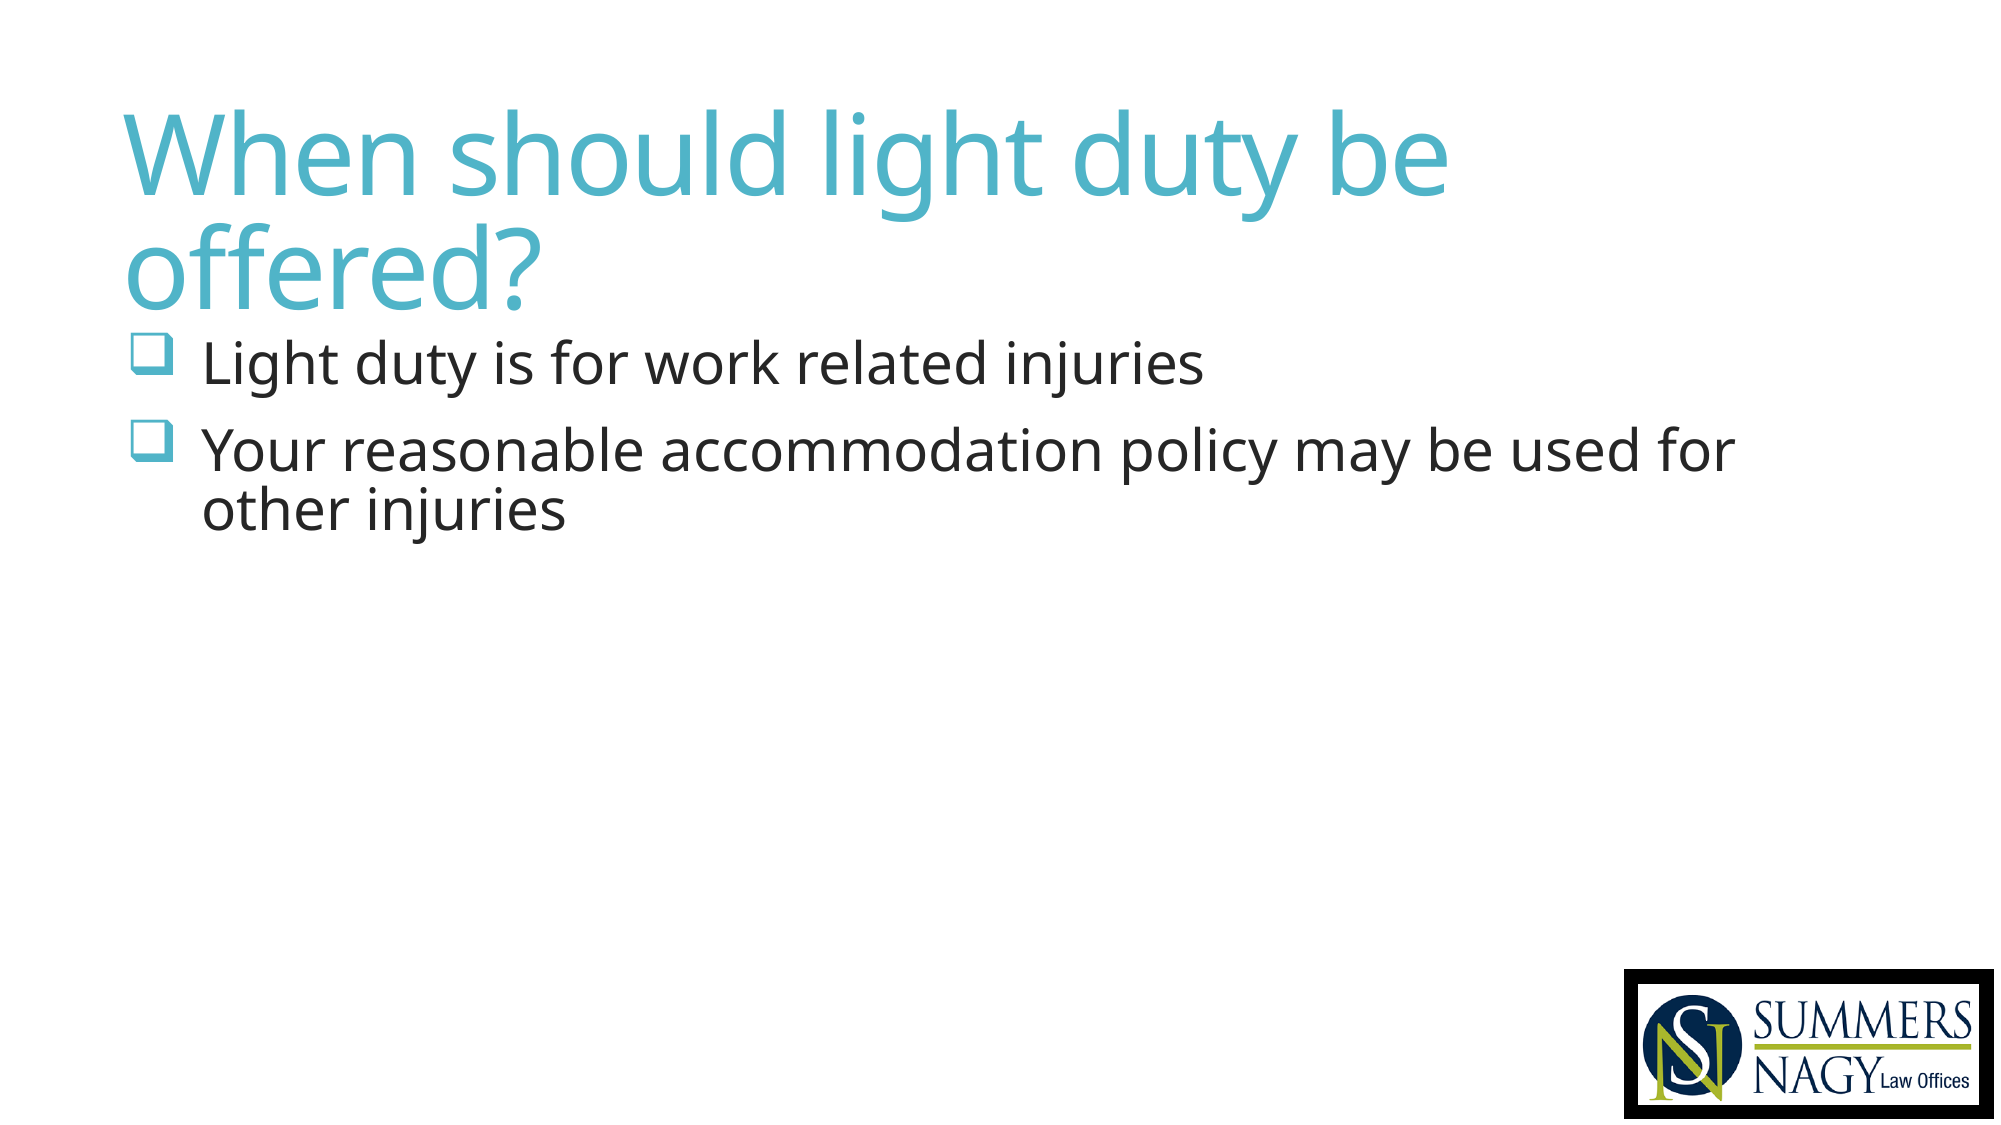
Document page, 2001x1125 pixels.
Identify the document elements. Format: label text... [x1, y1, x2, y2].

list Light duty is for work related injuries Your reasonable accommodation policy may be used for other injuries [111, 329, 1876, 948]
title When should light duty be offered? [107, 81, 1875, 354]
picture [1637, 983, 1980, 1105]
